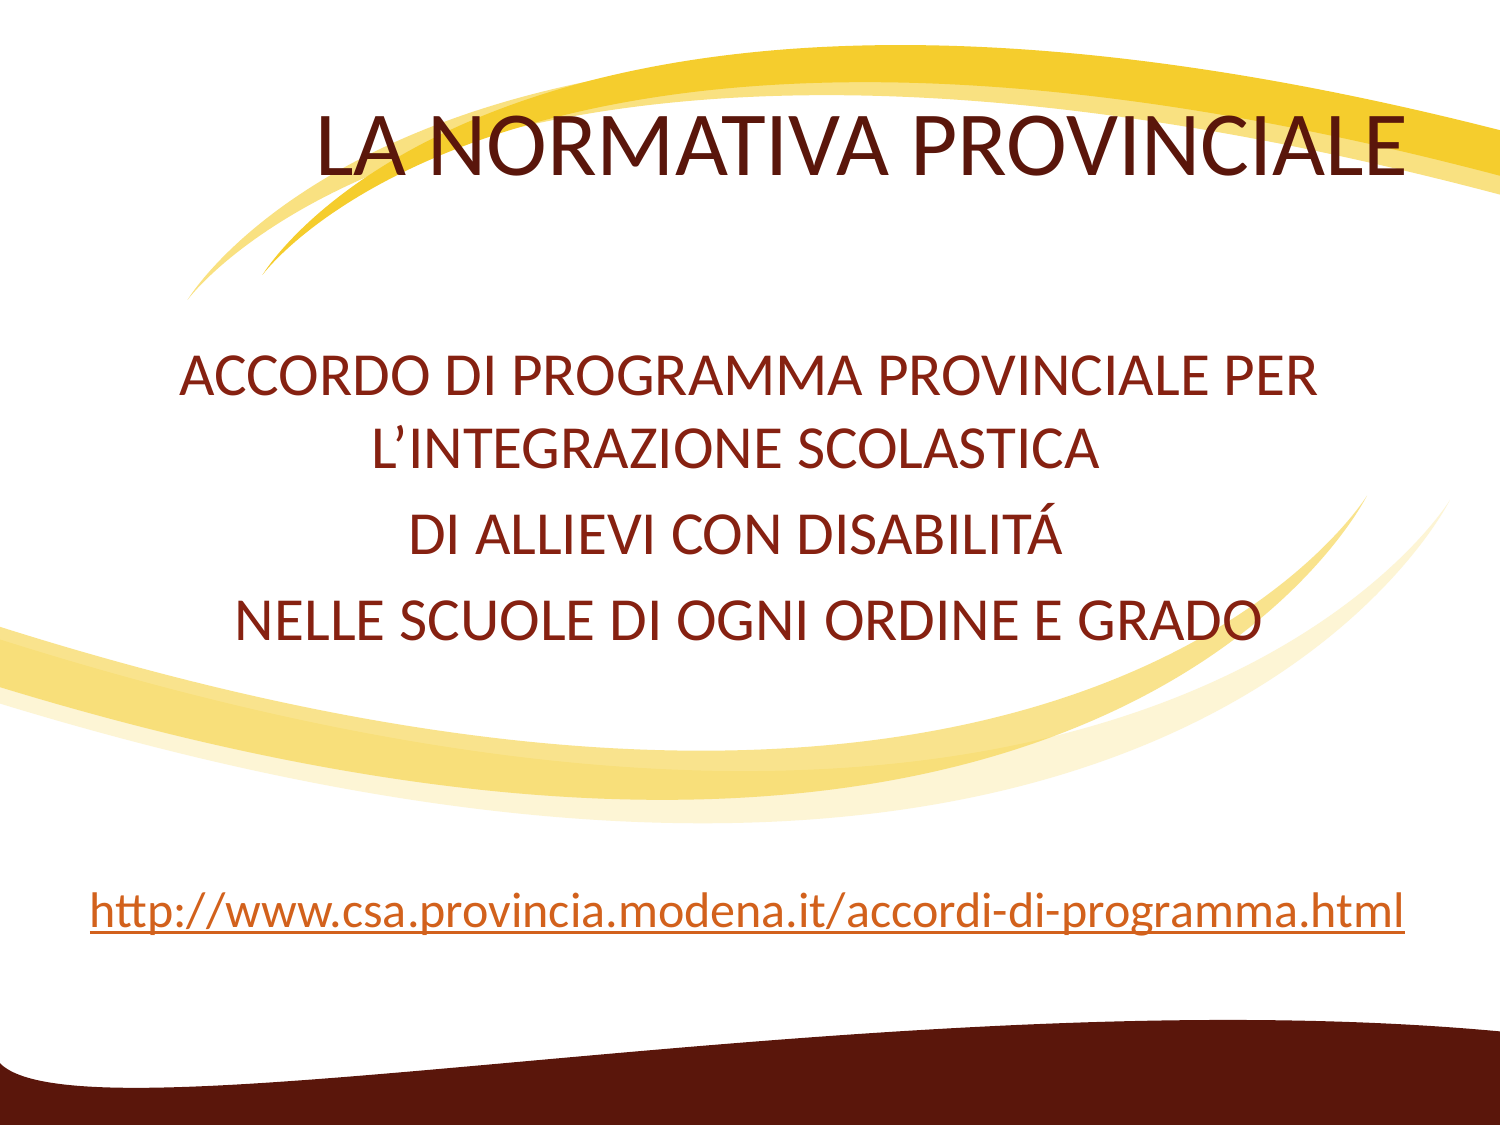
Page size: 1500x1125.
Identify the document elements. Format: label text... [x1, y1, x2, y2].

text_box http://www.csa.provincia.modena.it/accordi-di-programma.html [75, 869, 1446, 1035]
list ACCORDO DI PROGRAMMA PROVINCIALE PER L’INTEGRAZIONE SCOLASTICA DI ALLIEVI CON DISABILITÁ NELLE SCUOLE DI OGNI ORDINE E GRADO [58, 326, 1442, 662]
title LA NORMATIVA PROVINCIALE [75, 45, 1425, 233]
